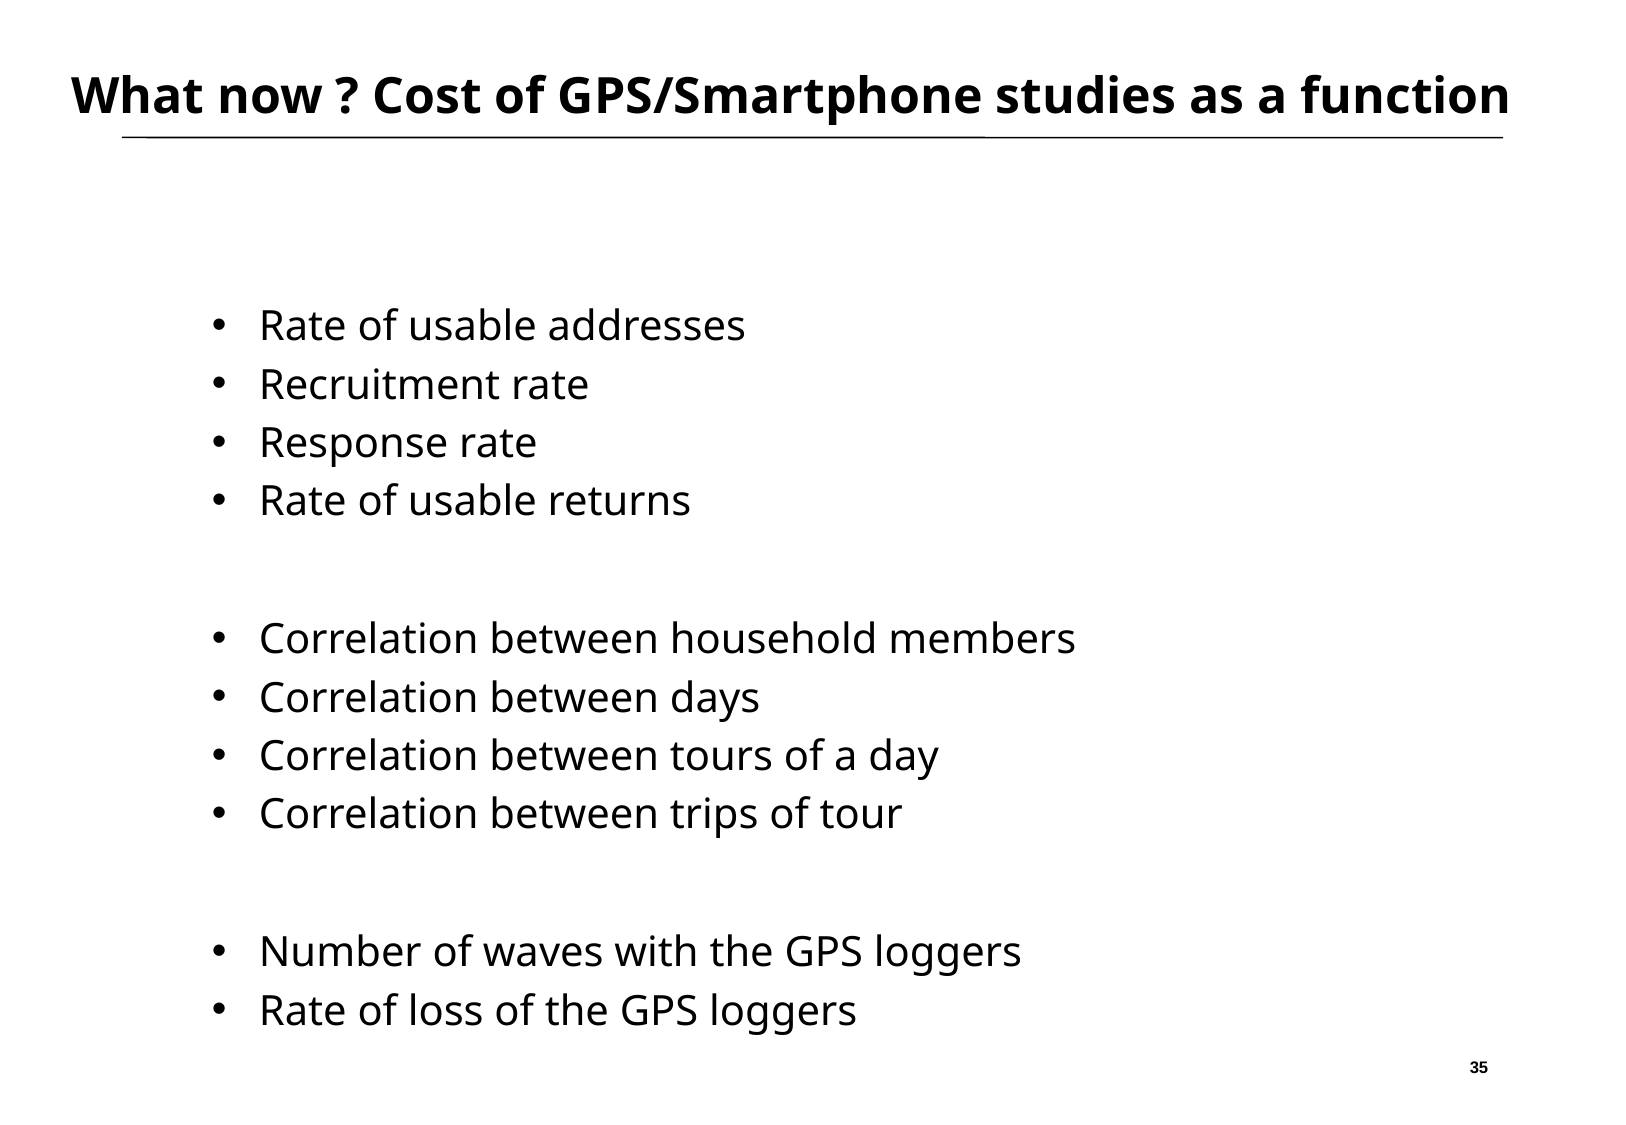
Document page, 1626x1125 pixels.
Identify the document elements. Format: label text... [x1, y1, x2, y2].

title What now ? Cost of GPS/Smartphone studies as a function [56, 50, 1569, 138]
text_box 35 [1164, 1050, 1504, 1100]
list Rate of usable addresses Recruitment rate Response rate Rate of usable returns Correlation between household members Correlation between days Correlation between tours of a day Correlation between trips of tour Number of waves with the GPS loggers Rate of loss of the GPS loggers [121, 174, 1504, 1013]
